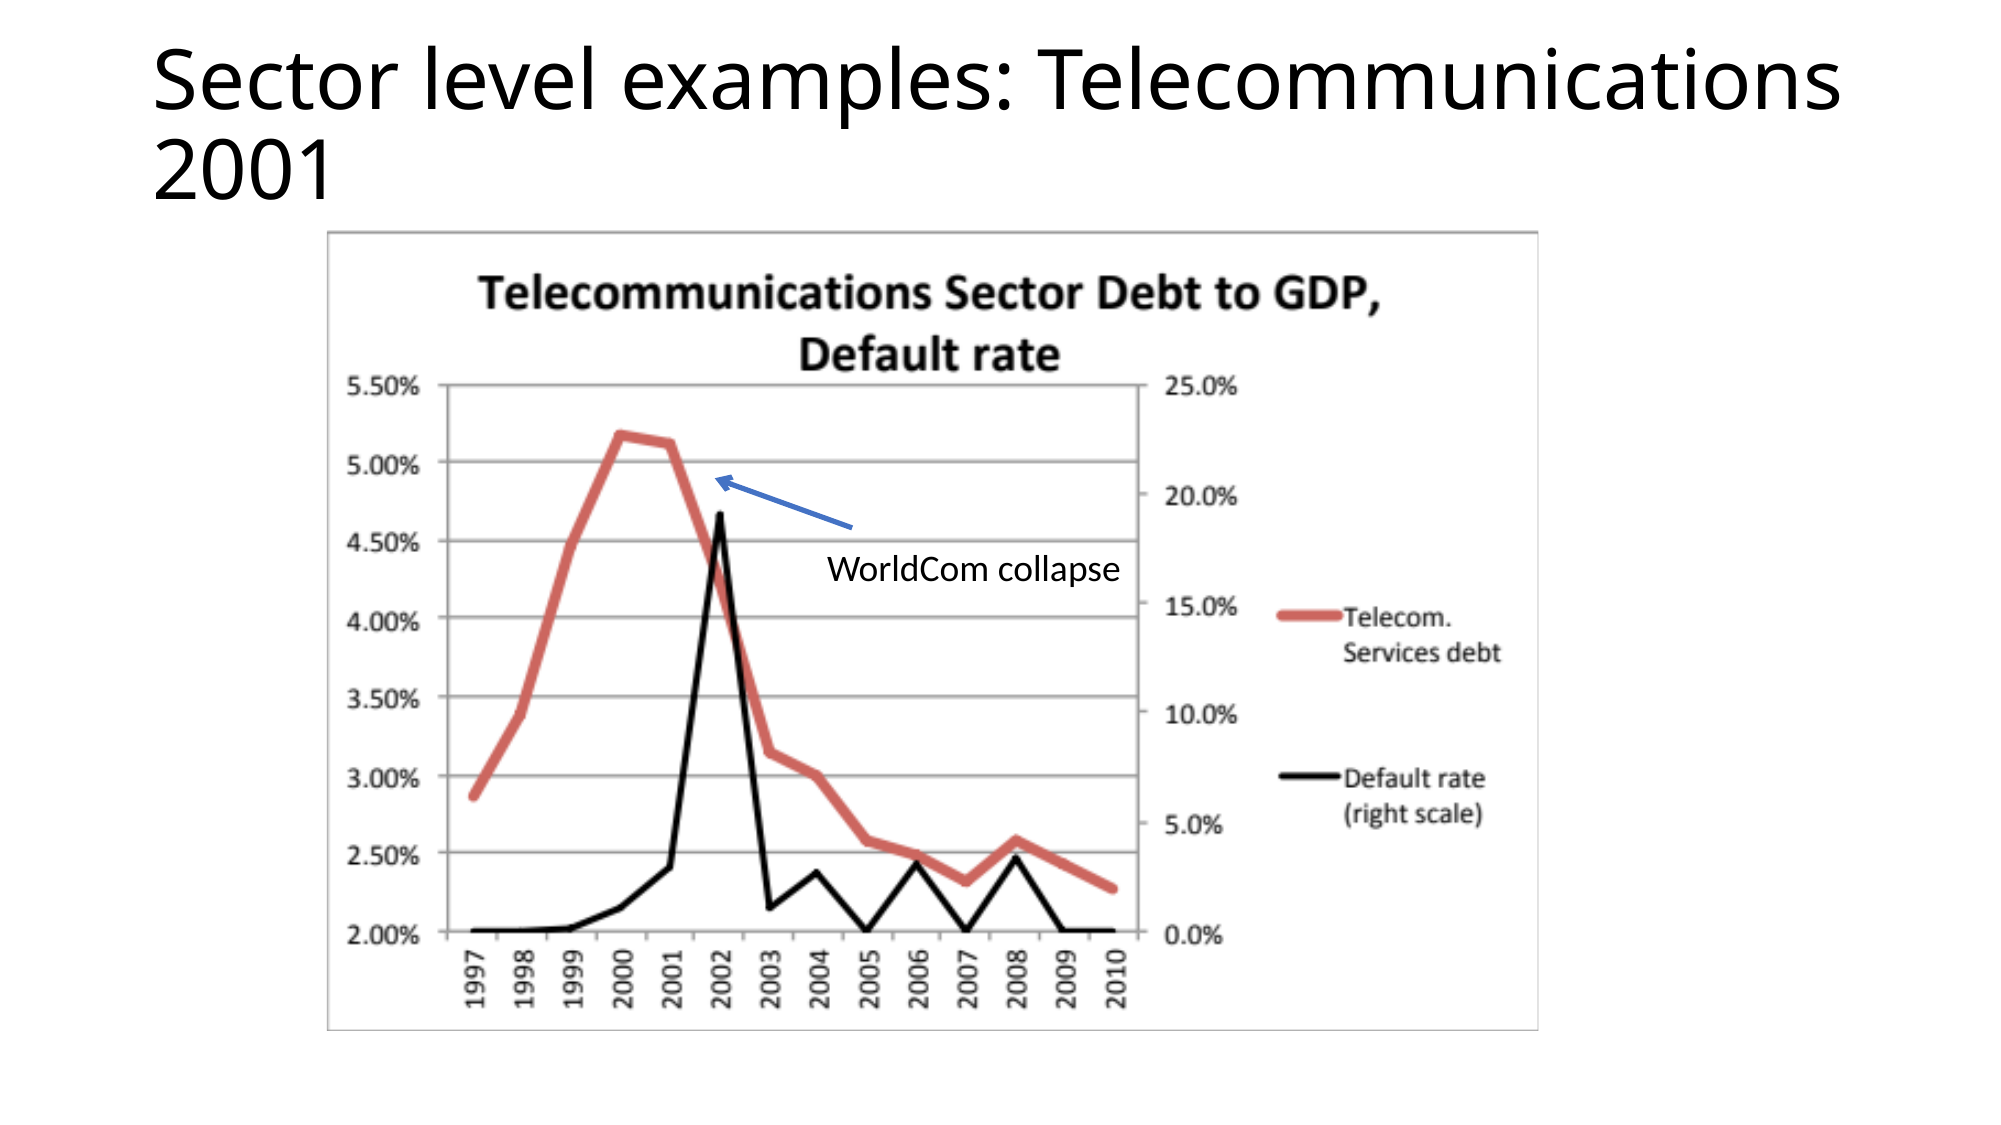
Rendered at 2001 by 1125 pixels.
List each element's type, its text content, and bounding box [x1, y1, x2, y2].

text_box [714, 478, 853, 528]
picture [326, 230, 1539, 1031]
title Sector level examples: Telecommunications 2001 [137, 18, 1863, 236]
